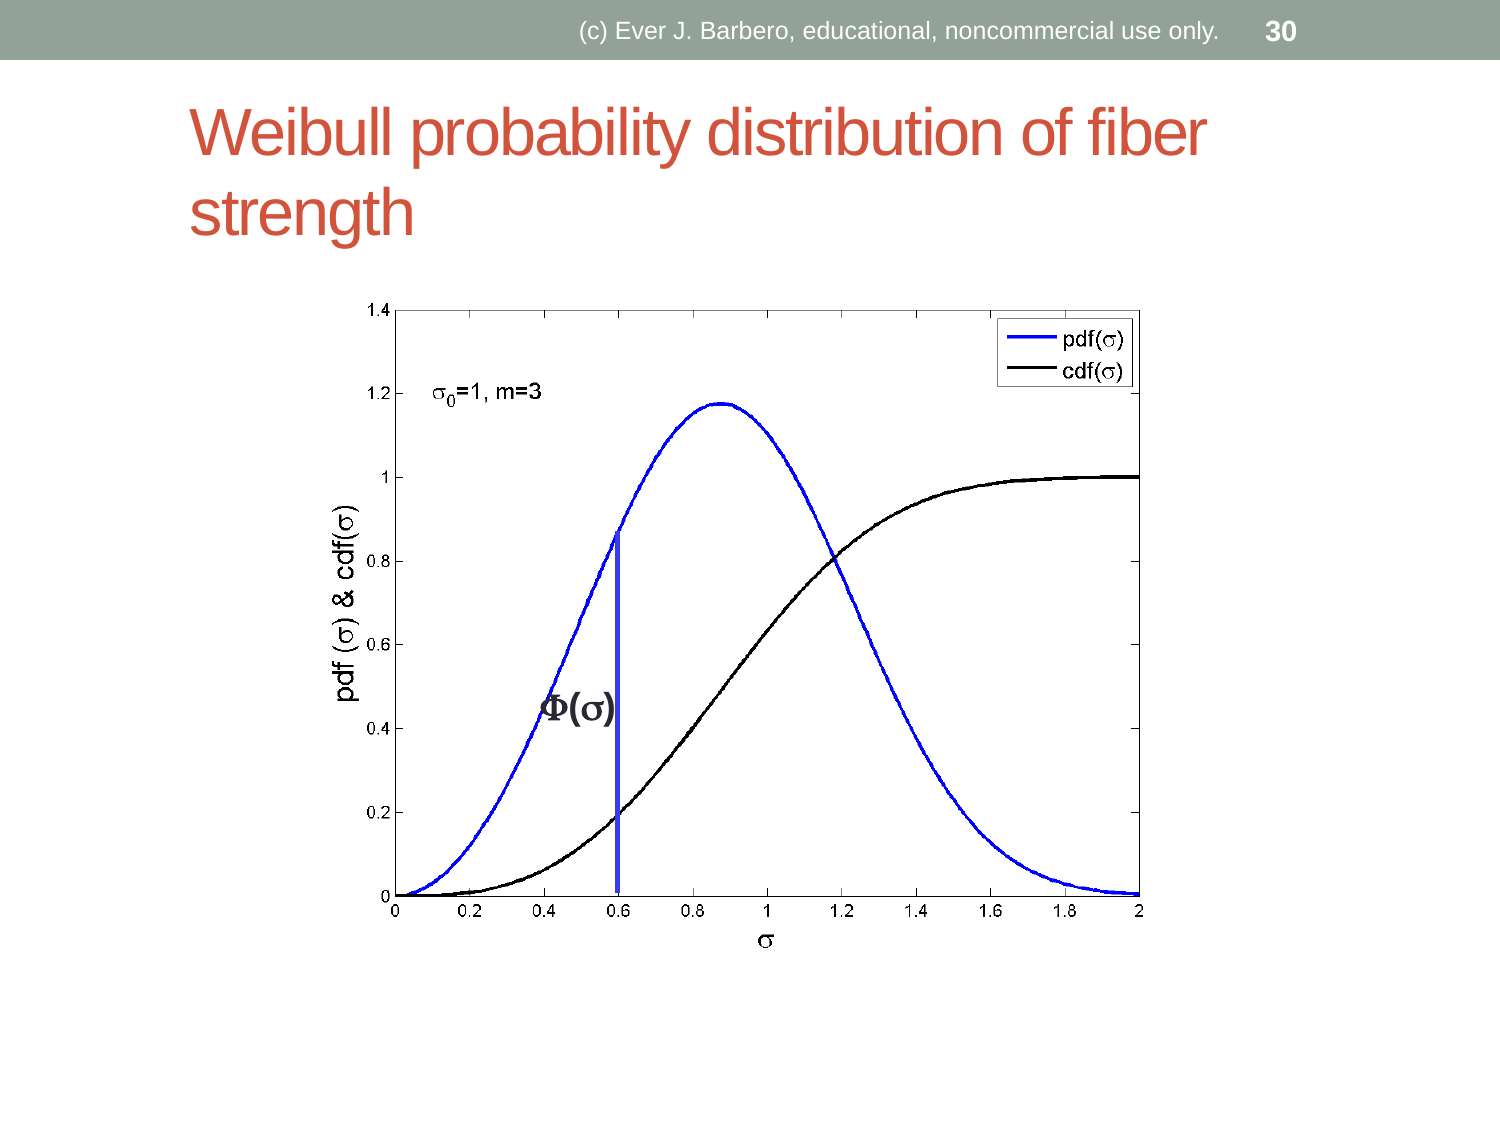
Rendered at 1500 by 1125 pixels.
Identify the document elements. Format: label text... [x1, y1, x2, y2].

footer (c) Ever J. Barbero, educational, noncommercial use only. [562, 3, 1238, 57]
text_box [269, 254, 1231, 976]
slide_number 30 [1250, 3, 1425, 57]
title Weibull probability distribution of fiber strength [174, 87, 1363, 250]
